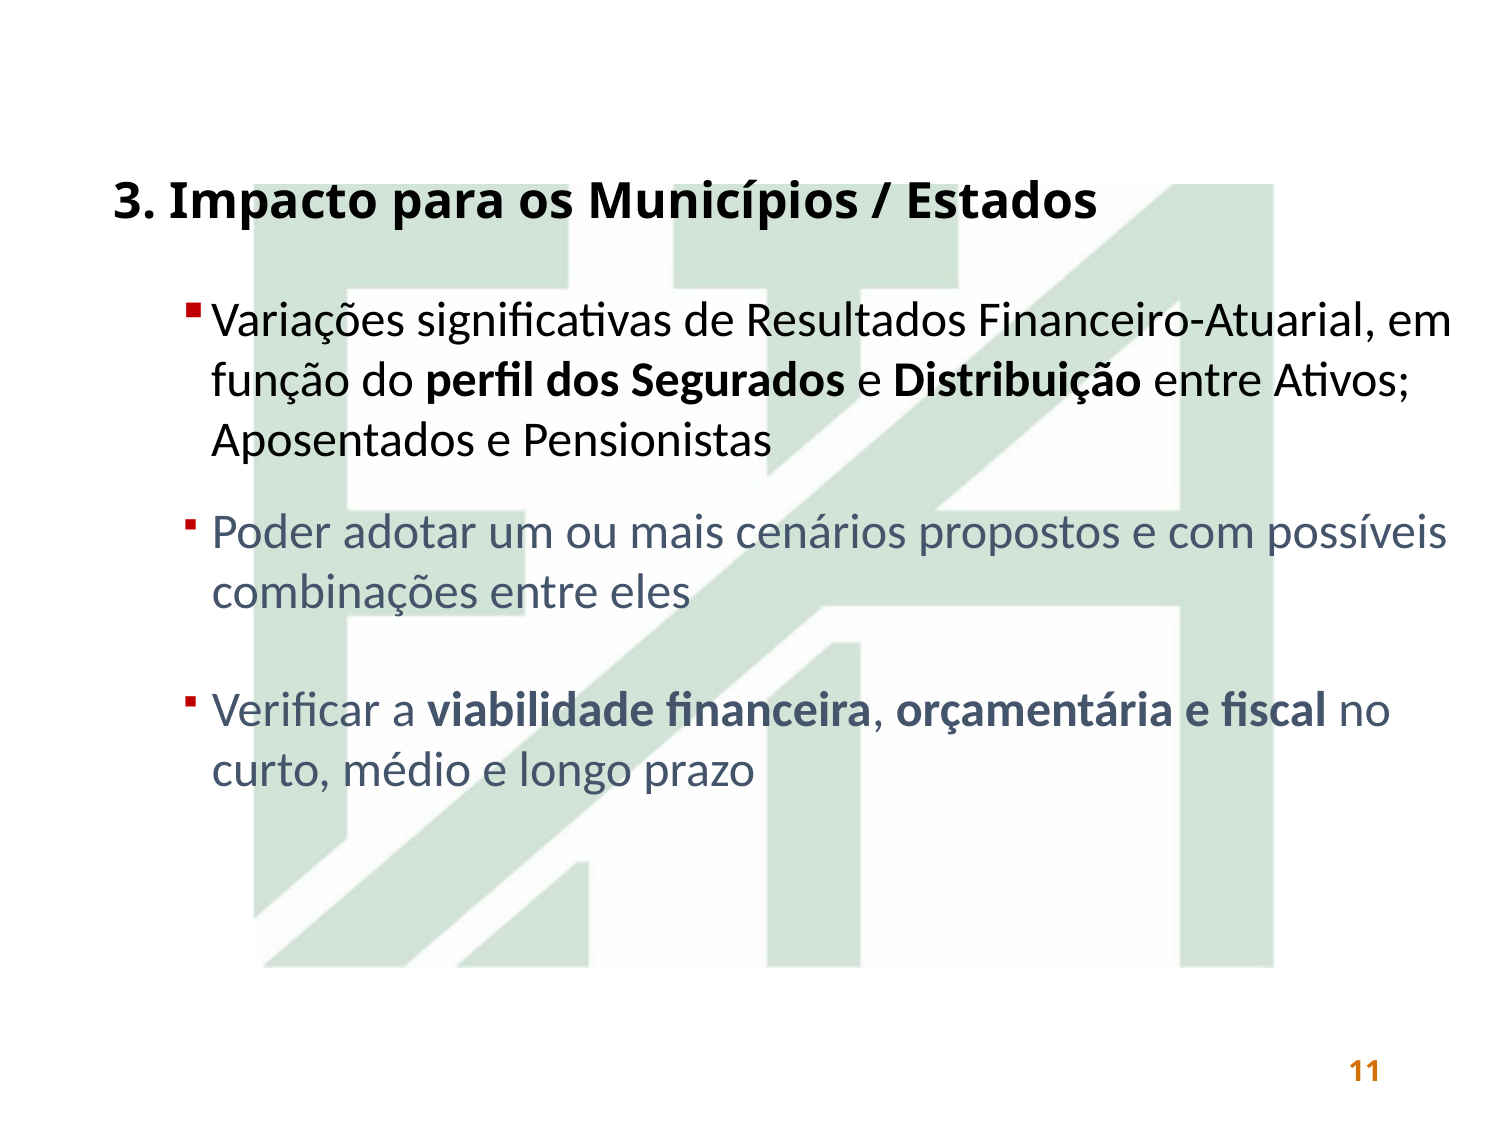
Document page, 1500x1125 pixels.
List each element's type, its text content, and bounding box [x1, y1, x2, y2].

text_box Poder adotar um ou mais cenários propostos e com possíveis combinações entre eles [49, 491, 253, 646]
list Variações significativas de Resultados Financeiro-Atuarial, em função do perfil dos Segurados e Distribuição entre Ativos; Aposentados e Pensionistas [48, 278, 253, 480]
text_box Poder adotar um ou mais cenários propostos e com possíveis combinações entre eles [1275, 491, 1475, 646]
text_box Verificar a viabilidade financeira, orçamentária e fiscal no curto, médio e longo prazo [49, 668, 253, 858]
slide_number 11 [1059, 1042, 1397, 1103]
picture [253, 184, 1275, 968]
text_box 3. Impacto para os Municípios / Estados [99, 160, 1422, 236]
text_box Verificar a viabilidade financeira, orçamentária e fiscal no curto, médio e longo prazo [1275, 668, 1475, 858]
list Variações significativas de Resultados Financeiro-Atuarial, em função do perfil dos Segurados e Distribuição entre Ativos; Aposentados e Pensionistas [1275, 278, 1474, 480]
